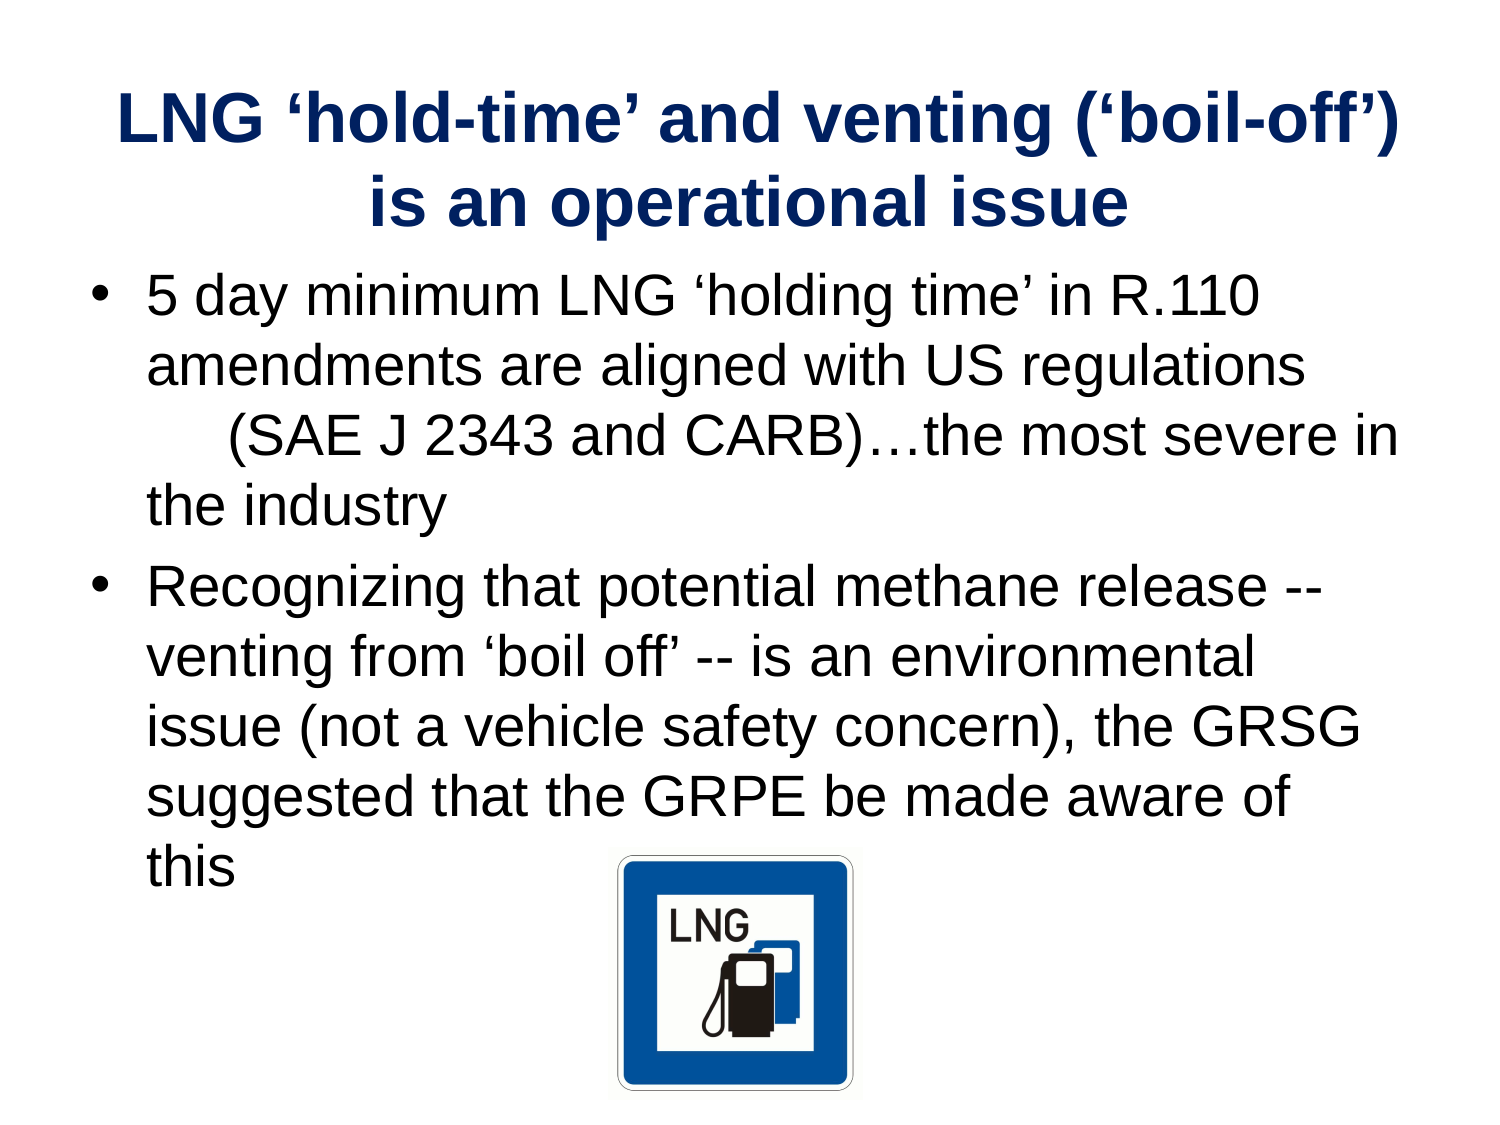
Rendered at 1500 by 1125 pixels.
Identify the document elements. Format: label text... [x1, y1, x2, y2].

list 5 day minimum LNG ‘holding time’ in R.110 amendments are aligned with US regulations (SAE J 2343 and CARB)…the most severe in the industry Recognizing that potential methane release -- venting from ‘boil off’ -- is an environmental issue (not a vehicle safety concern), the GRSG suggested that the GRPE be made aware of this [75, 249, 1425, 993]
picture [608, 847, 863, 1101]
title LNG ‘hold-time’ and venting (‘boil-off’) is an operational issue [75, 62, 1425, 249]
